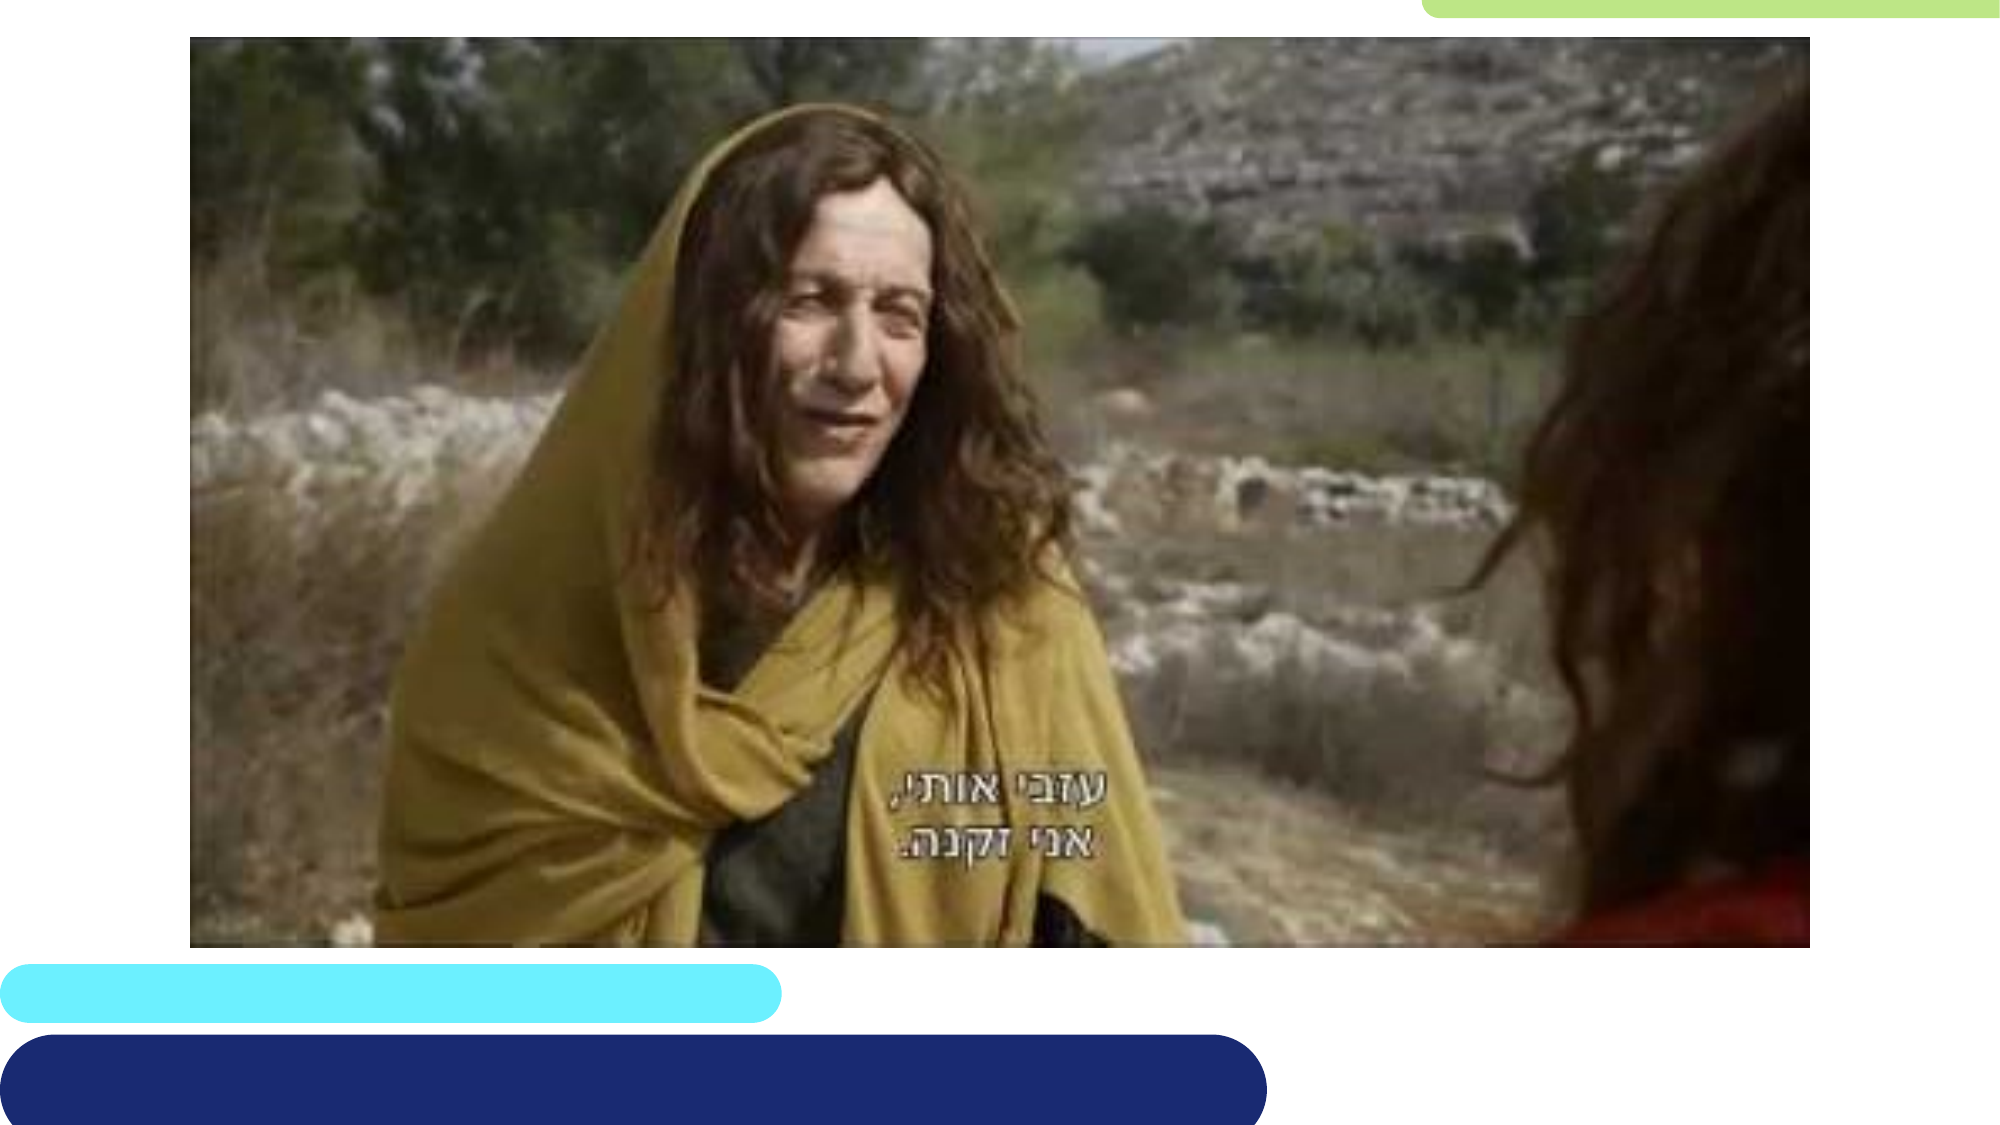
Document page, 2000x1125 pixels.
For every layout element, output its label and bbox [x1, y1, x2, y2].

text_box [189, 36, 1811, 949]
